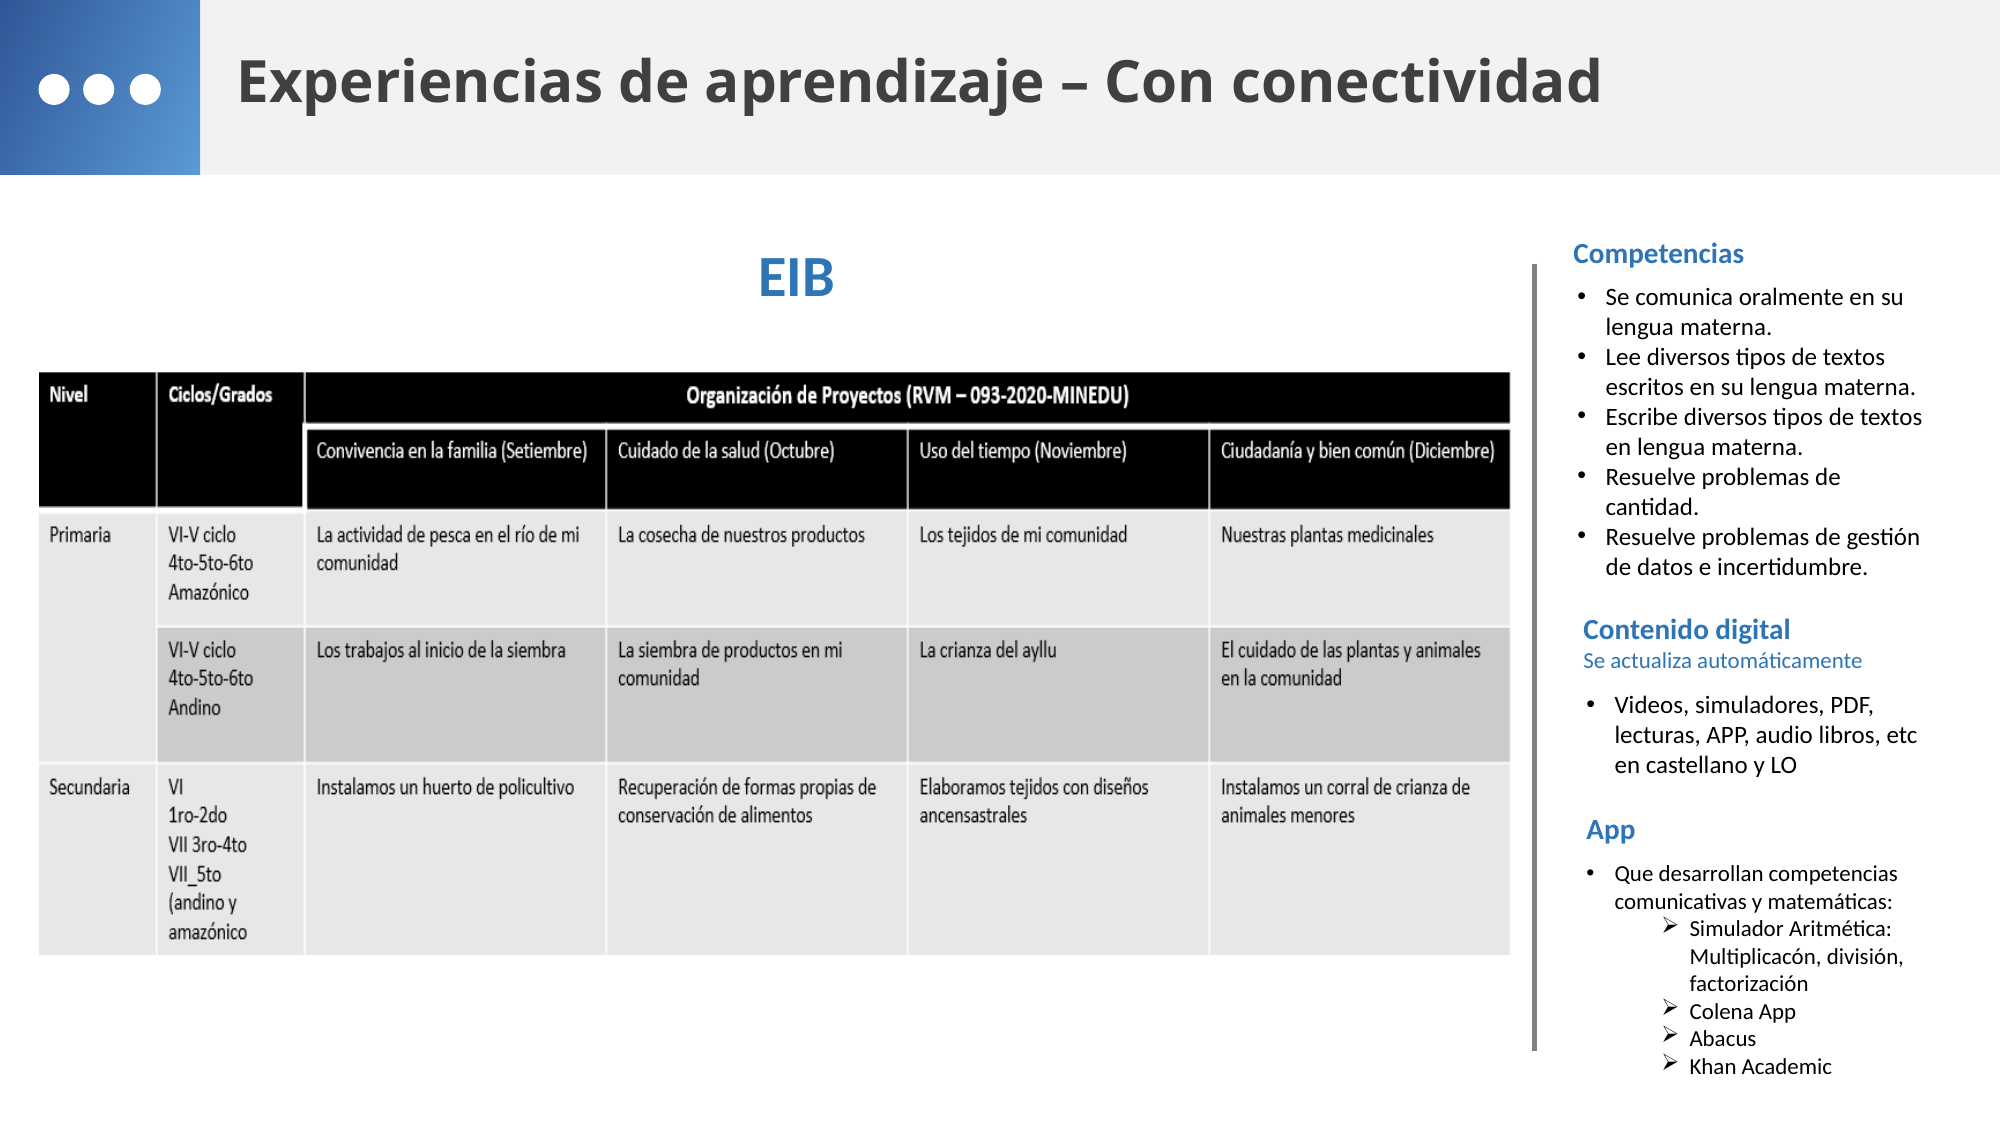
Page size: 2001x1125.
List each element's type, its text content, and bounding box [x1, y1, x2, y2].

text_box [0, 0, 201, 176]
text_box Videos, simuladores, PDF, lecturas, APP, audio libros, etc en castellano y LO [1571, 681, 1935, 786]
text_box [201, 0, 2000, 176]
text_box Contenido digital Se actualiza automáticamente [1568, 602, 1879, 681]
text_box App [1571, 802, 1652, 853]
text_box Se comunica oralmente en su lengua materna. Lee diversos tipos de textos escritos en su lengua materna. Escribe diversos tipos de textos en lengua materna. Resuelve problemas de cantidad. Resuelve problemas de gestión de datos e incertidumbre. [1551, 273, 1985, 588]
picture [39, 371, 1512, 955]
text_box Competencias [1558, 227, 1760, 277]
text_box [38, 73, 161, 105]
text_box Experiencias de aprendizaje – Con conectividad [221, 36, 1982, 137]
text_box Que desarrollan competencias comunicativas y matemáticas: Simulador Aritmética: Multiplicacón, división, factorización Colena App Abacus Khan Academic [1571, 851, 2000, 1114]
text_box EIB [743, 230, 850, 316]
